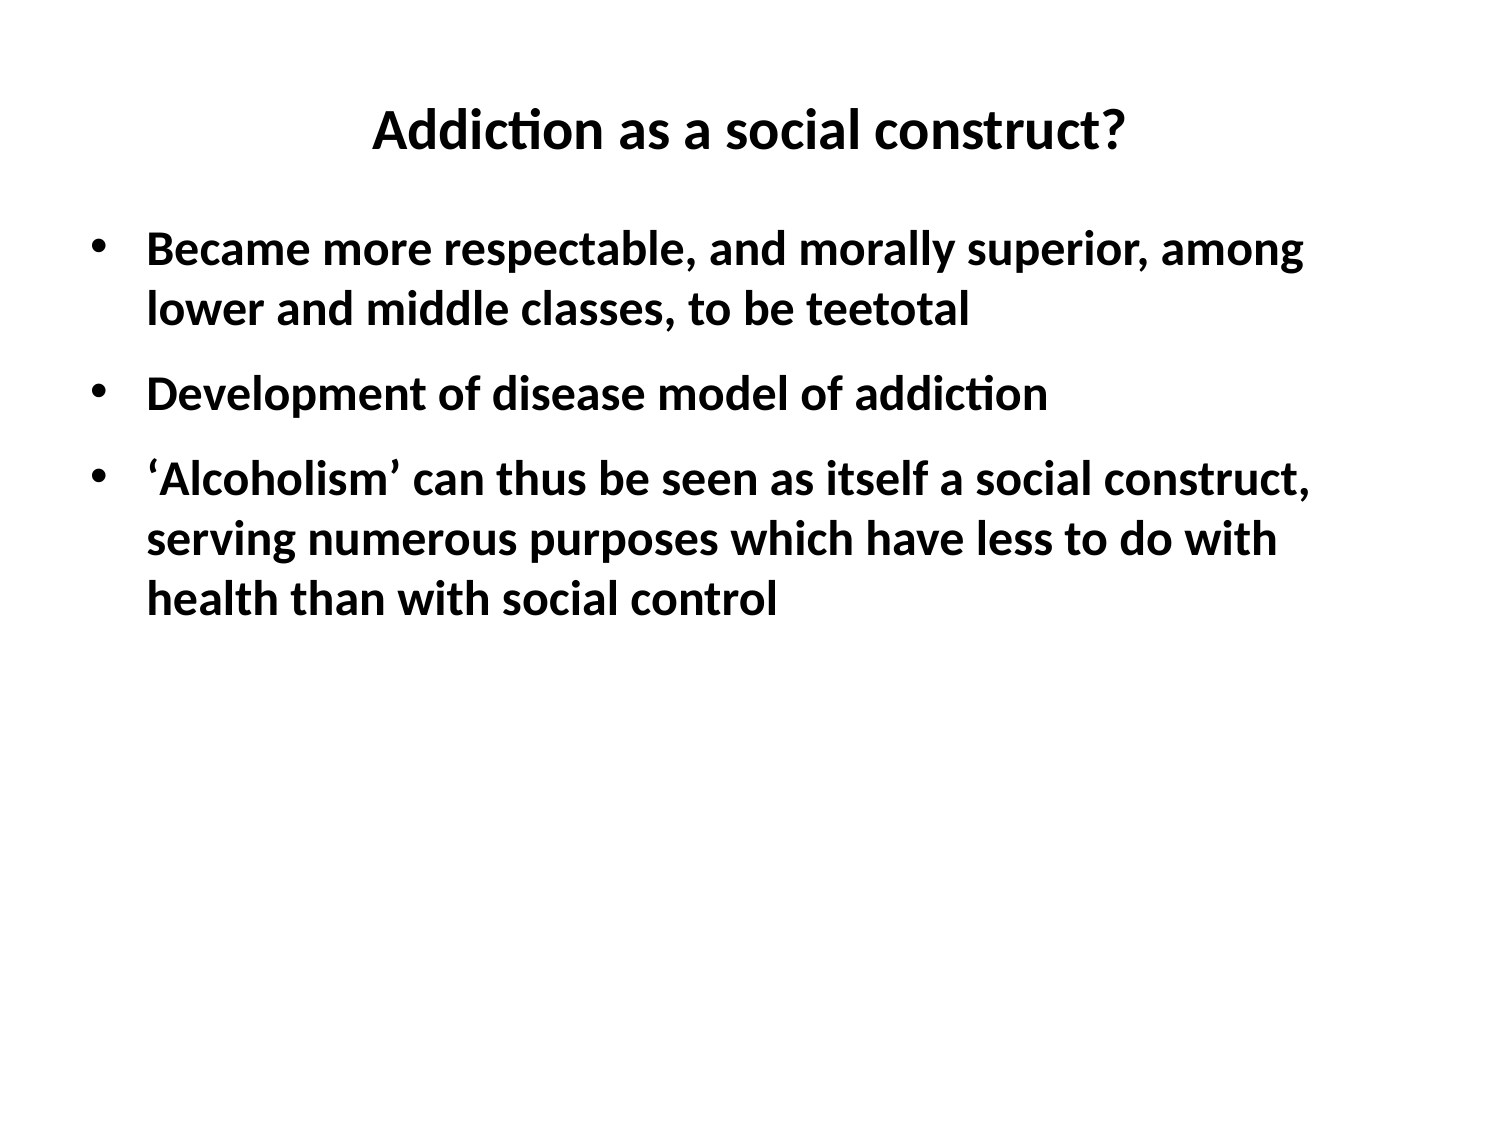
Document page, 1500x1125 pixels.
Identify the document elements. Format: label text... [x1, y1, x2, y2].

title Addiction as a social construct? [75, 45, 1425, 208]
list Became more respectable, and morally superior, among lower and middle classes, to be teetotal Development of disease model of addiction ‘Alcoholism’ can thus be seen as itself a social construct, serving numerous purposes which have less to do with health than with social control [75, 208, 1425, 764]
